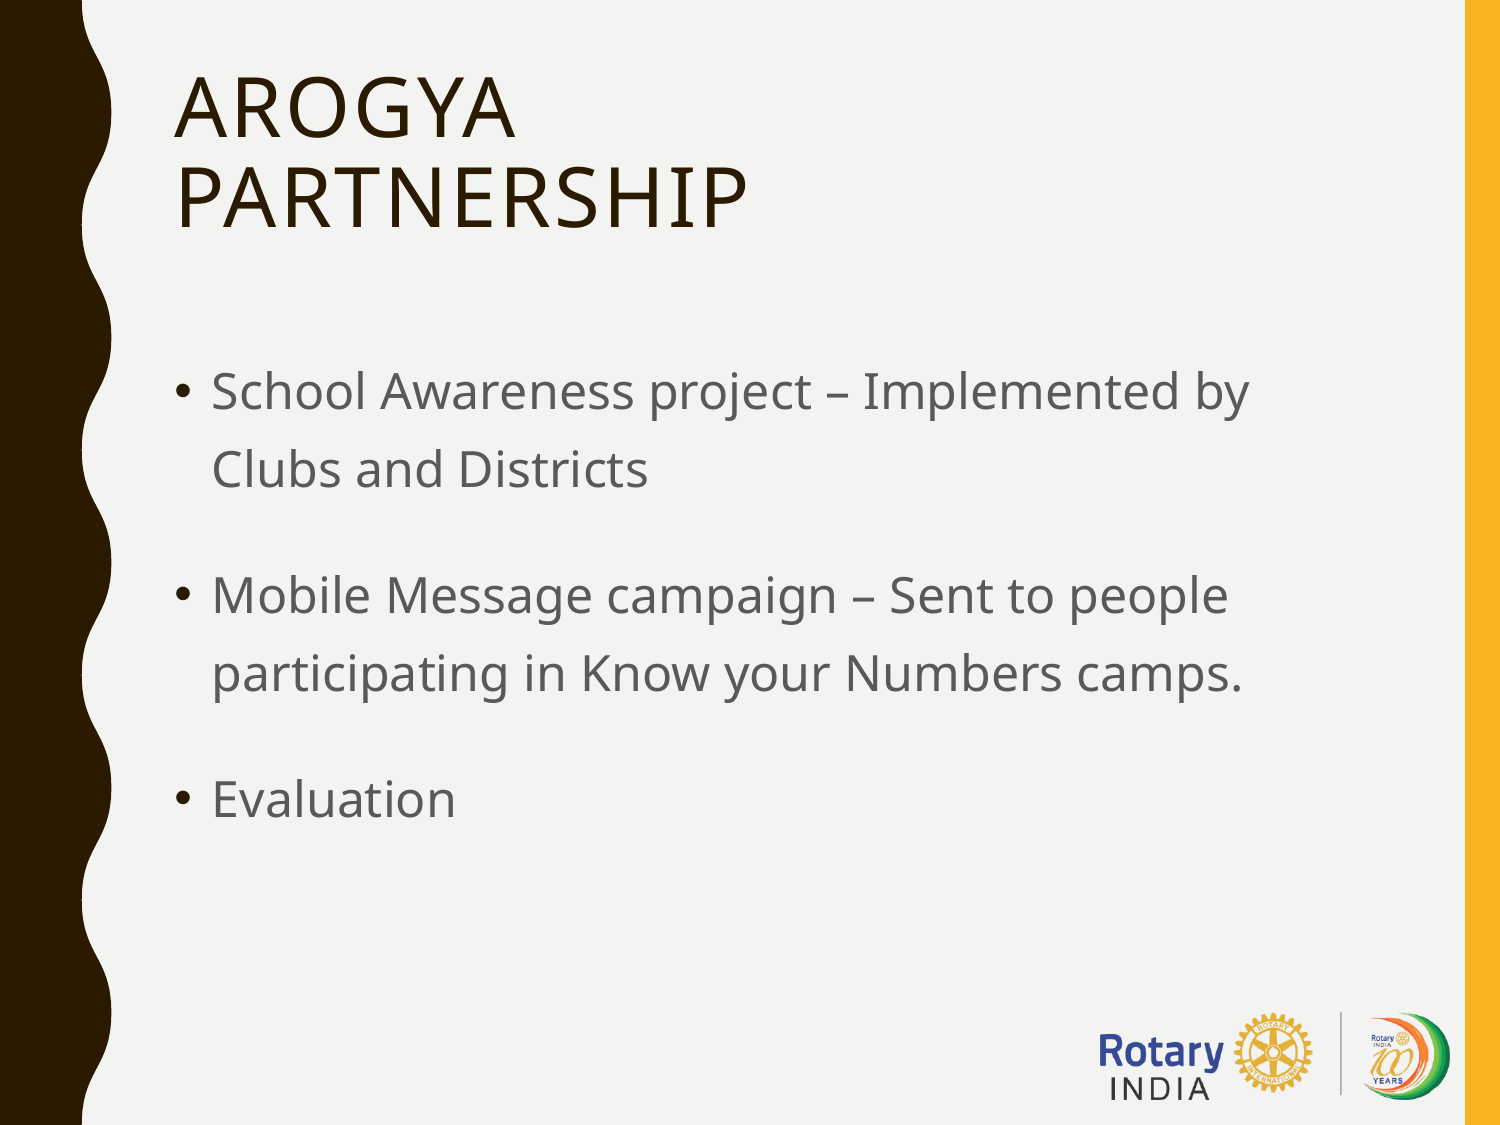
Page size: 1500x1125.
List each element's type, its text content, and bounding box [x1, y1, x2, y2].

picture [1099, 1012, 1451, 1100]
title Arogya Partnership [159, 57, 1085, 276]
list School Awareness project – Implemented by Clubs and Districts Mobile Message campaign – Sent to people participating in Know your Numbers camps. Evaluation [159, 334, 1275, 897]
